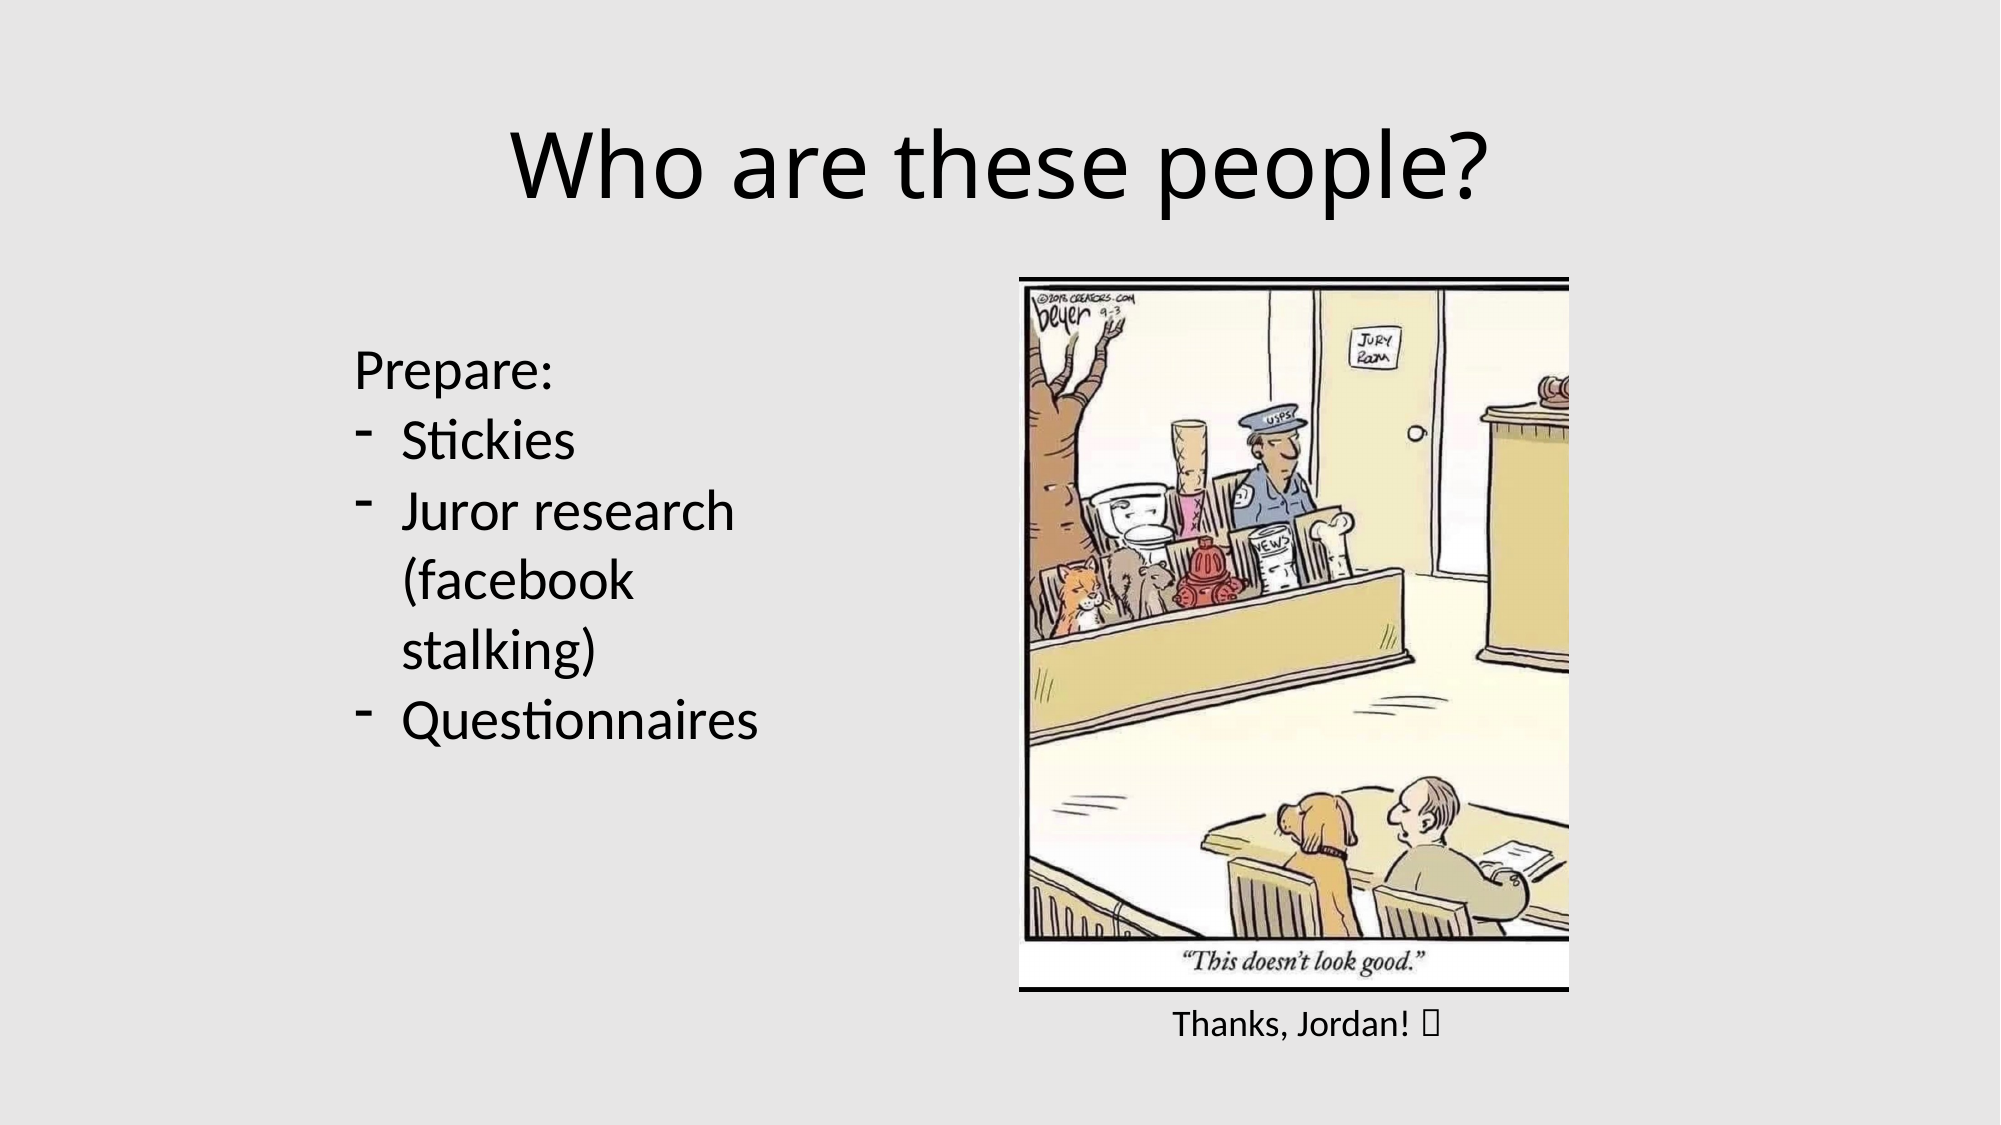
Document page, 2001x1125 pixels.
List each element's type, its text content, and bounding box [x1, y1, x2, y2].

title Who are these people? [137, 59, 1863, 278]
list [1019, 277, 1569, 992]
text_box Thanks, Jordan!  [1157, 992, 1458, 1051]
text_box Prepare: Stickies Juror research (facebook stalking) Questionnaires [339, 324, 820, 804]
